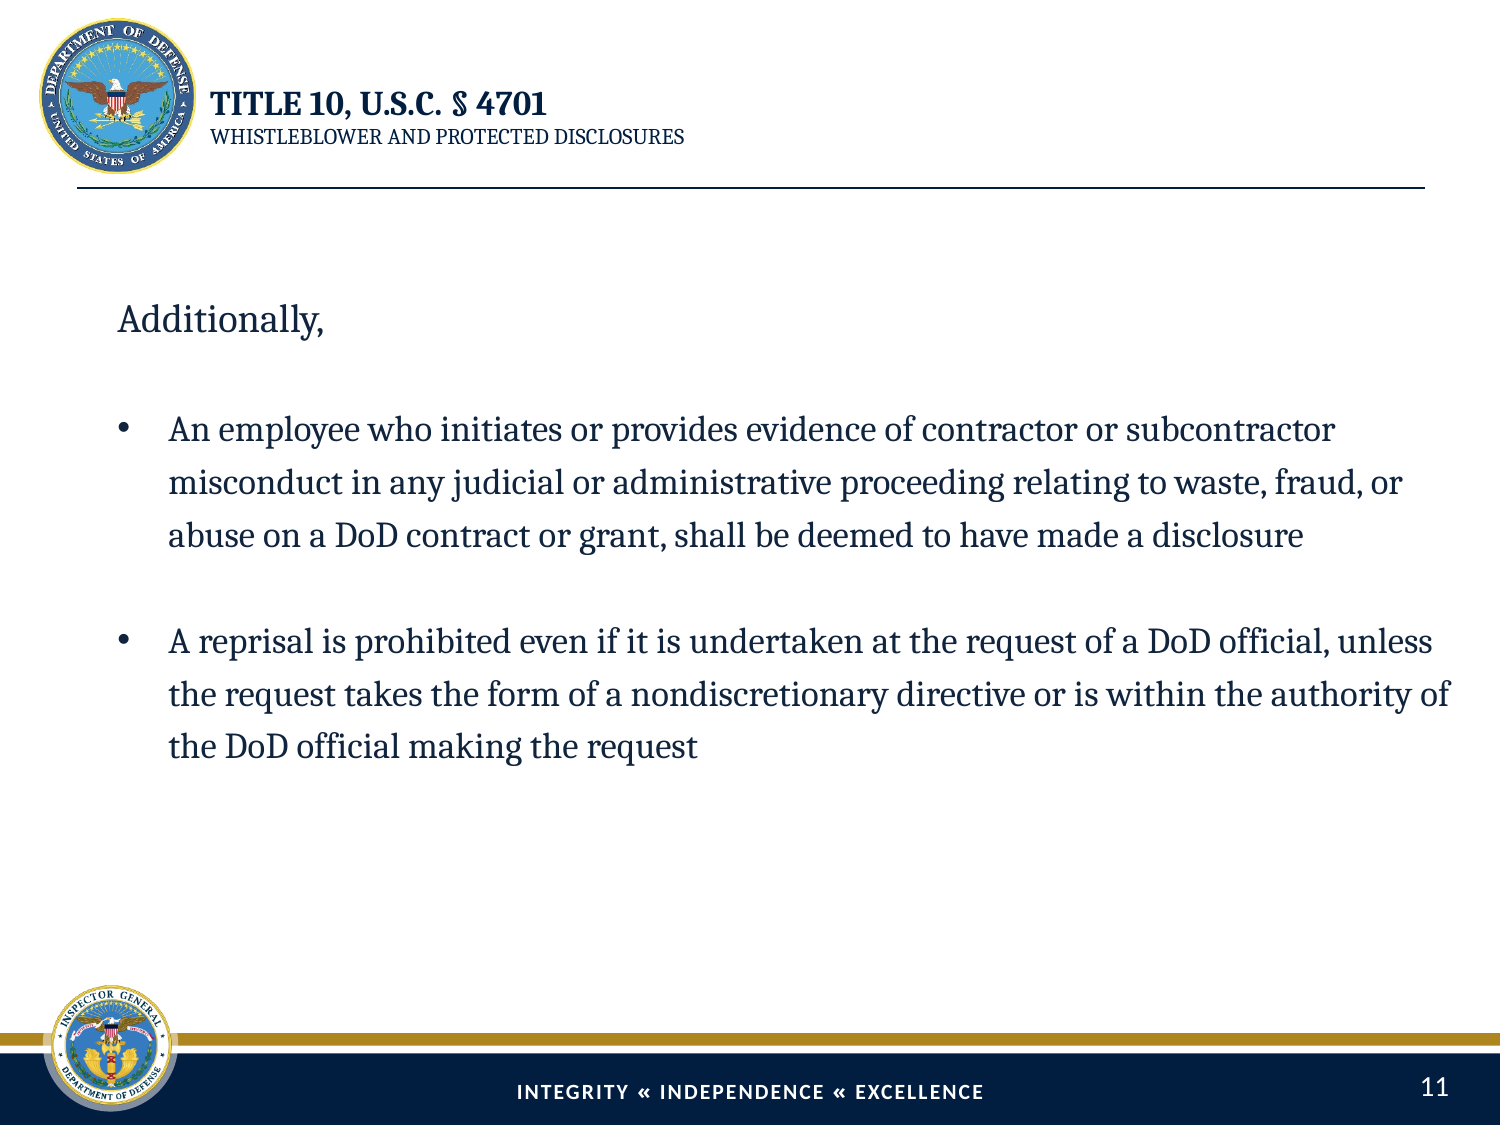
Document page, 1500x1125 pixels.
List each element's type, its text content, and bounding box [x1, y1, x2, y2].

picture [49, 983, 172, 1105]
title Title 10, U.S.C. § 4701 Whistleblower and Protected Disclosures [195, 18, 1500, 206]
list Additionally, An employee who initiates or provides evidence of contractor or subcontractor misconduct in any judicial or administrative proceeding relating to waste, fraud, or abuse on a DoD contract or grant, shall be deemed to have made a disclosure A reprisal is prohibited even if it is undertaken at the request of a DoD official, unless the request takes the form of a nondiscretionary directive or is within the authority of the DoD official making the request [102, 260, 1476, 783]
picture [39, 18, 196, 174]
